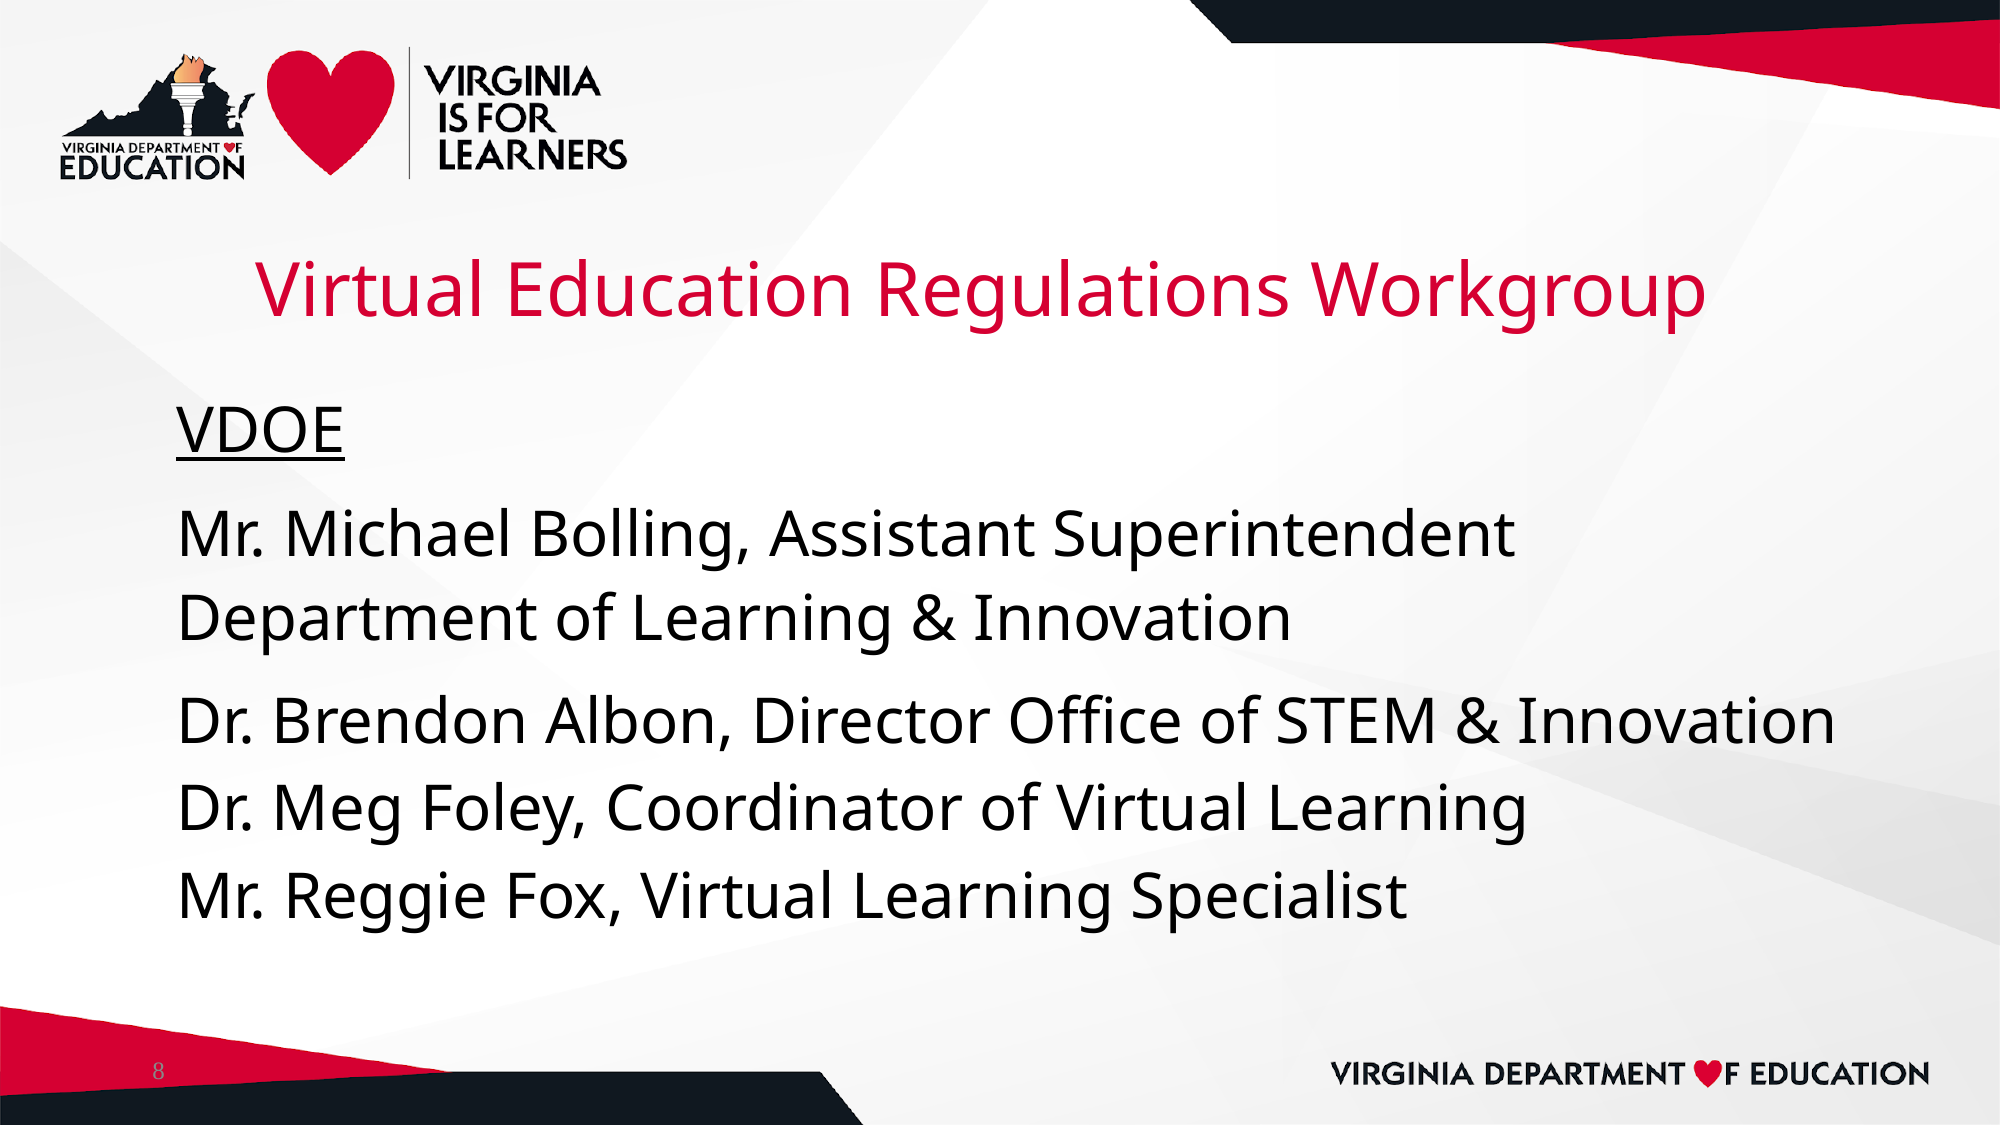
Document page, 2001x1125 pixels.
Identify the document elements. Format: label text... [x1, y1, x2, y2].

picture [0, 0, 2000, 1125]
title Virtual Education Regulations Workgroup [232, 231, 1733, 341]
slide_number 8 [137, 1039, 588, 1100]
subtitle VDOE Mr. Michael Bolling, Assistant Superintendent Department of Learning & Innovation Dr. Brendon Albon, Director Office of STEM & Innovation Dr. Meg Foley, Coordinator of Virtual Learning Mr. Reggie Fox, Virtual Learning Specialist [161, 389, 1856, 963]
